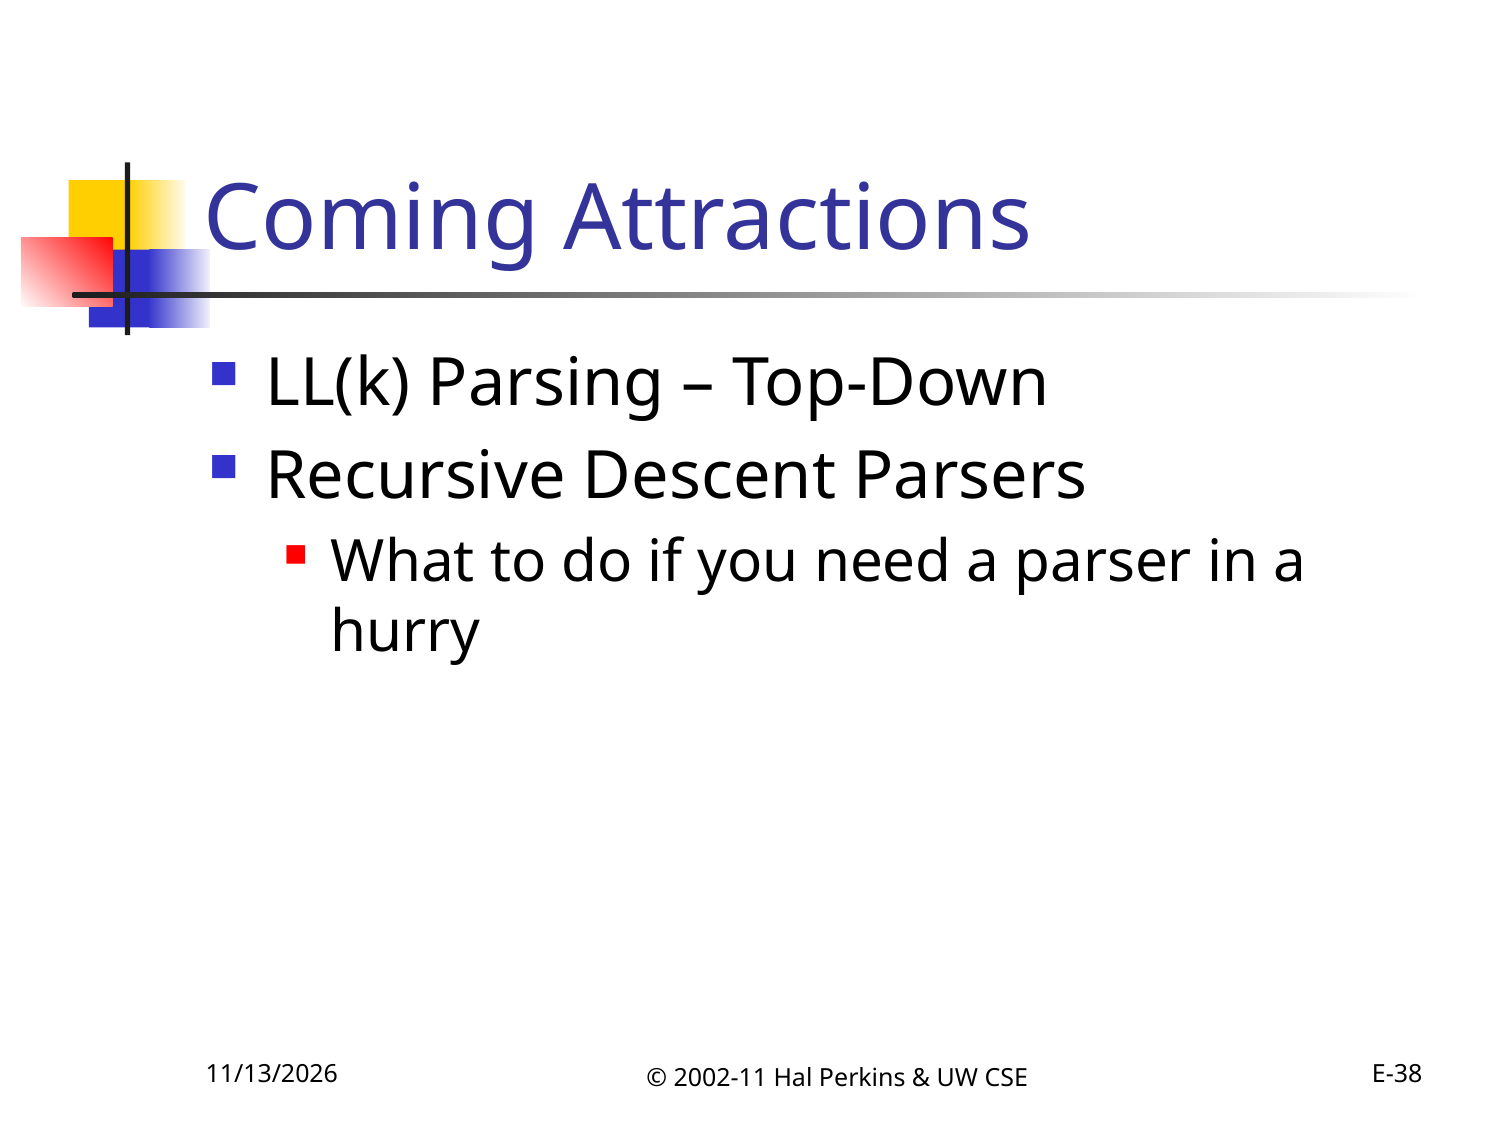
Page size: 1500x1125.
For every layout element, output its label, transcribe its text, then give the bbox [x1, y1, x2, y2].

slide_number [190, 1023, 504, 1100]
list LL(k) Parsing – Top-Down Recursive Descent Parsers What to do if you need a parser in a hurry [193, 331, 1469, 1006]
title Coming Attractions [188, 35, 1468, 275]
slide_number E-38 [1124, 1023, 1438, 1100]
footer © 2002-11 Hal Perkins & UW CSE [599, 1023, 1076, 1100]
